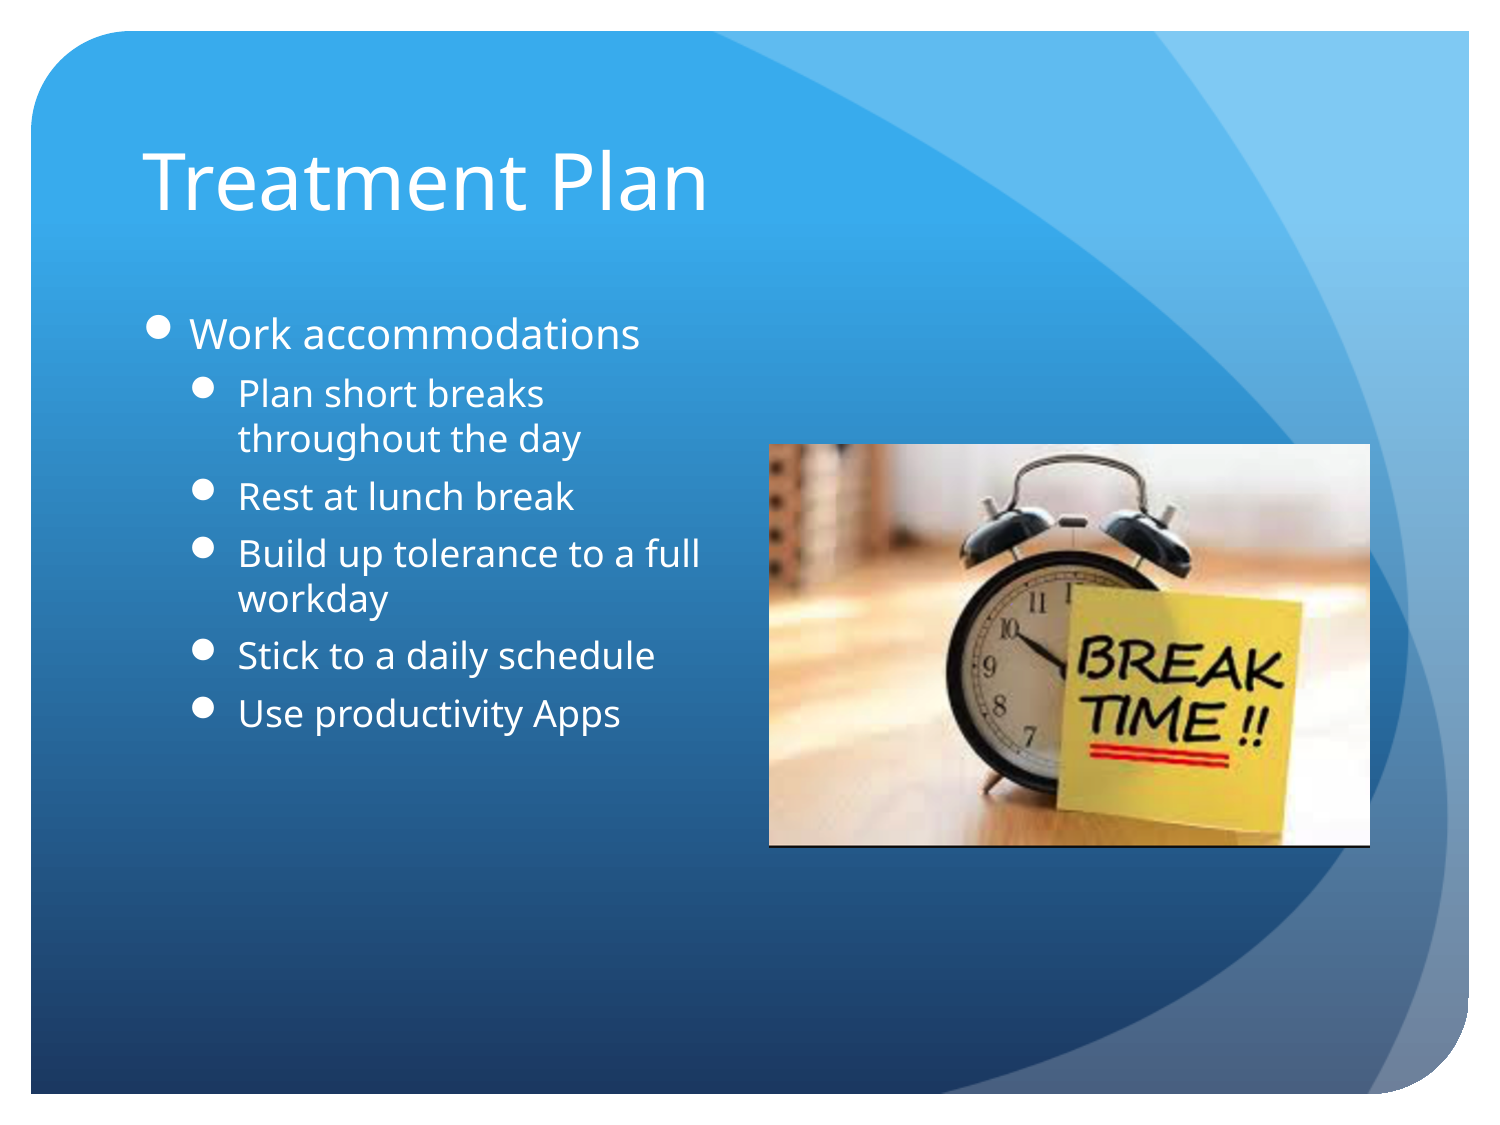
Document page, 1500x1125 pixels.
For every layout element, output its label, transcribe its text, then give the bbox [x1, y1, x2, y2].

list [768, 299, 1370, 993]
title Treatment Plan [127, 62, 1372, 234]
list Work accommodations Plan short breaks throughout the day Rest at lunch break Build up tolerance to a full workday Stick to a daily schedule Use productivity Apps [127, 299, 728, 993]
picture [24, 30, 1473, 1094]
